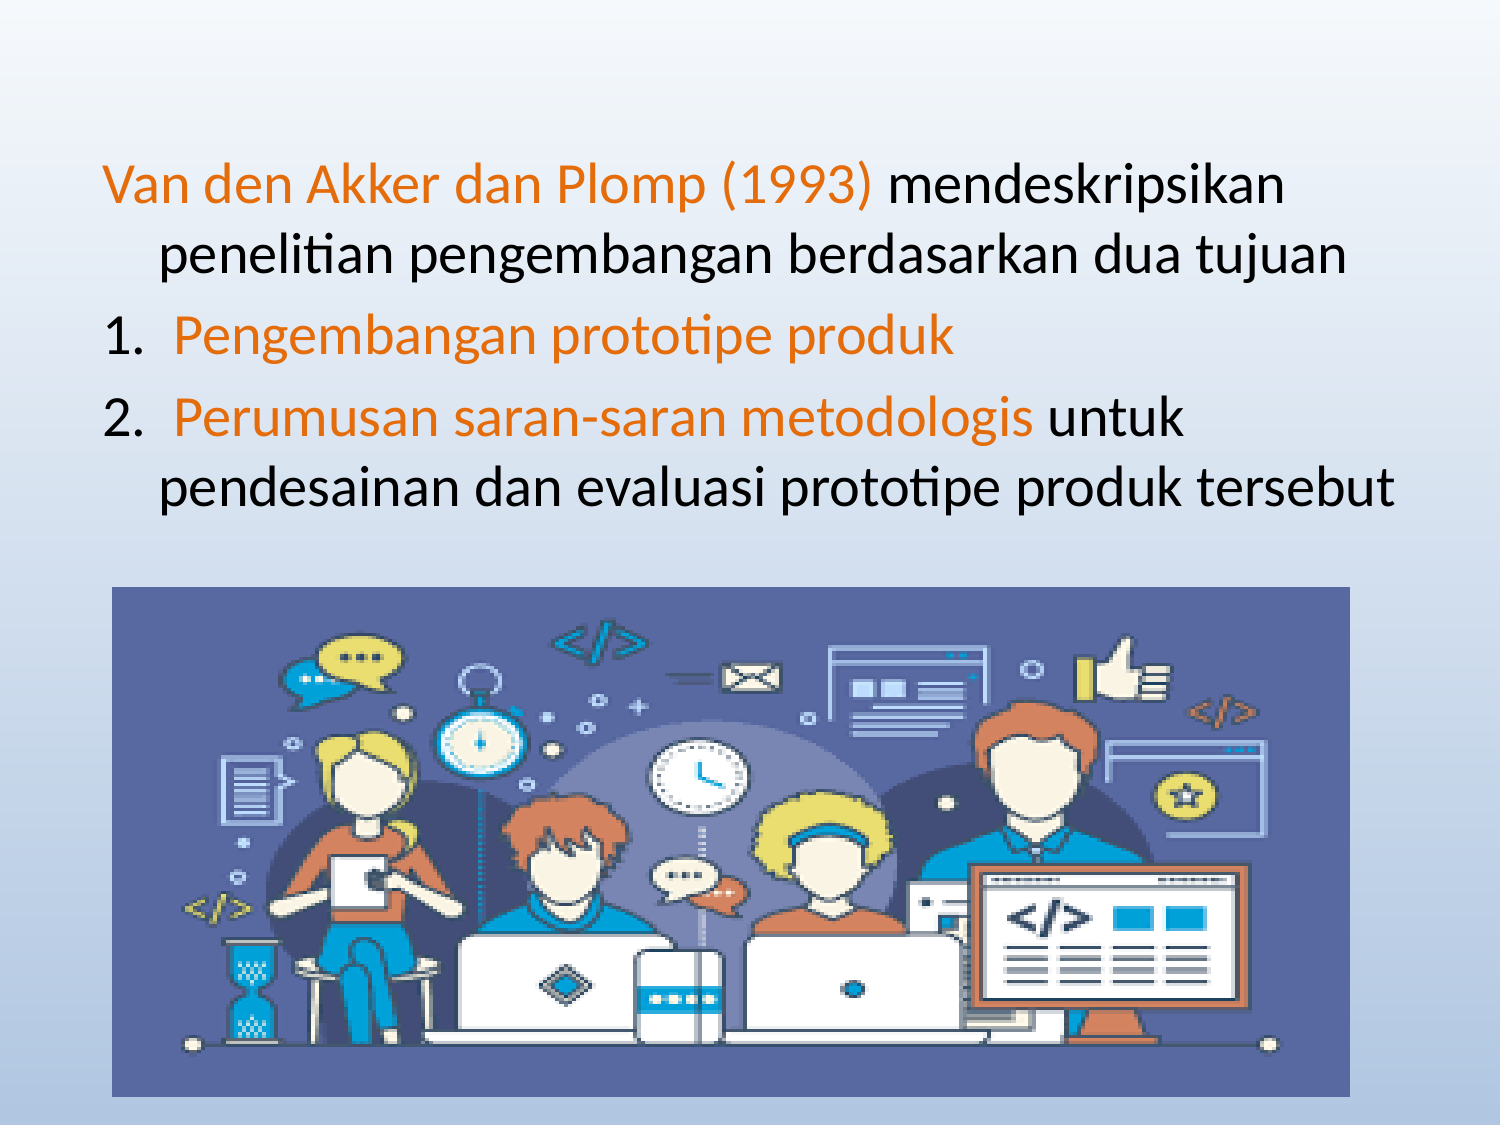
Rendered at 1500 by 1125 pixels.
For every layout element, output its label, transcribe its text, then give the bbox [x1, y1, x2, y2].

picture [112, 587, 1351, 1097]
list Van den Akker dan Plomp (1993) mendeskripsikan penelitian pengembangan berdasarkan dua tujuan 1. Pengembangan prototipe produk 2. Perumusan saran-saran metodologis untuk pendesainan dan evaluasi prototipe produk tersebut [87, 137, 1438, 880]
